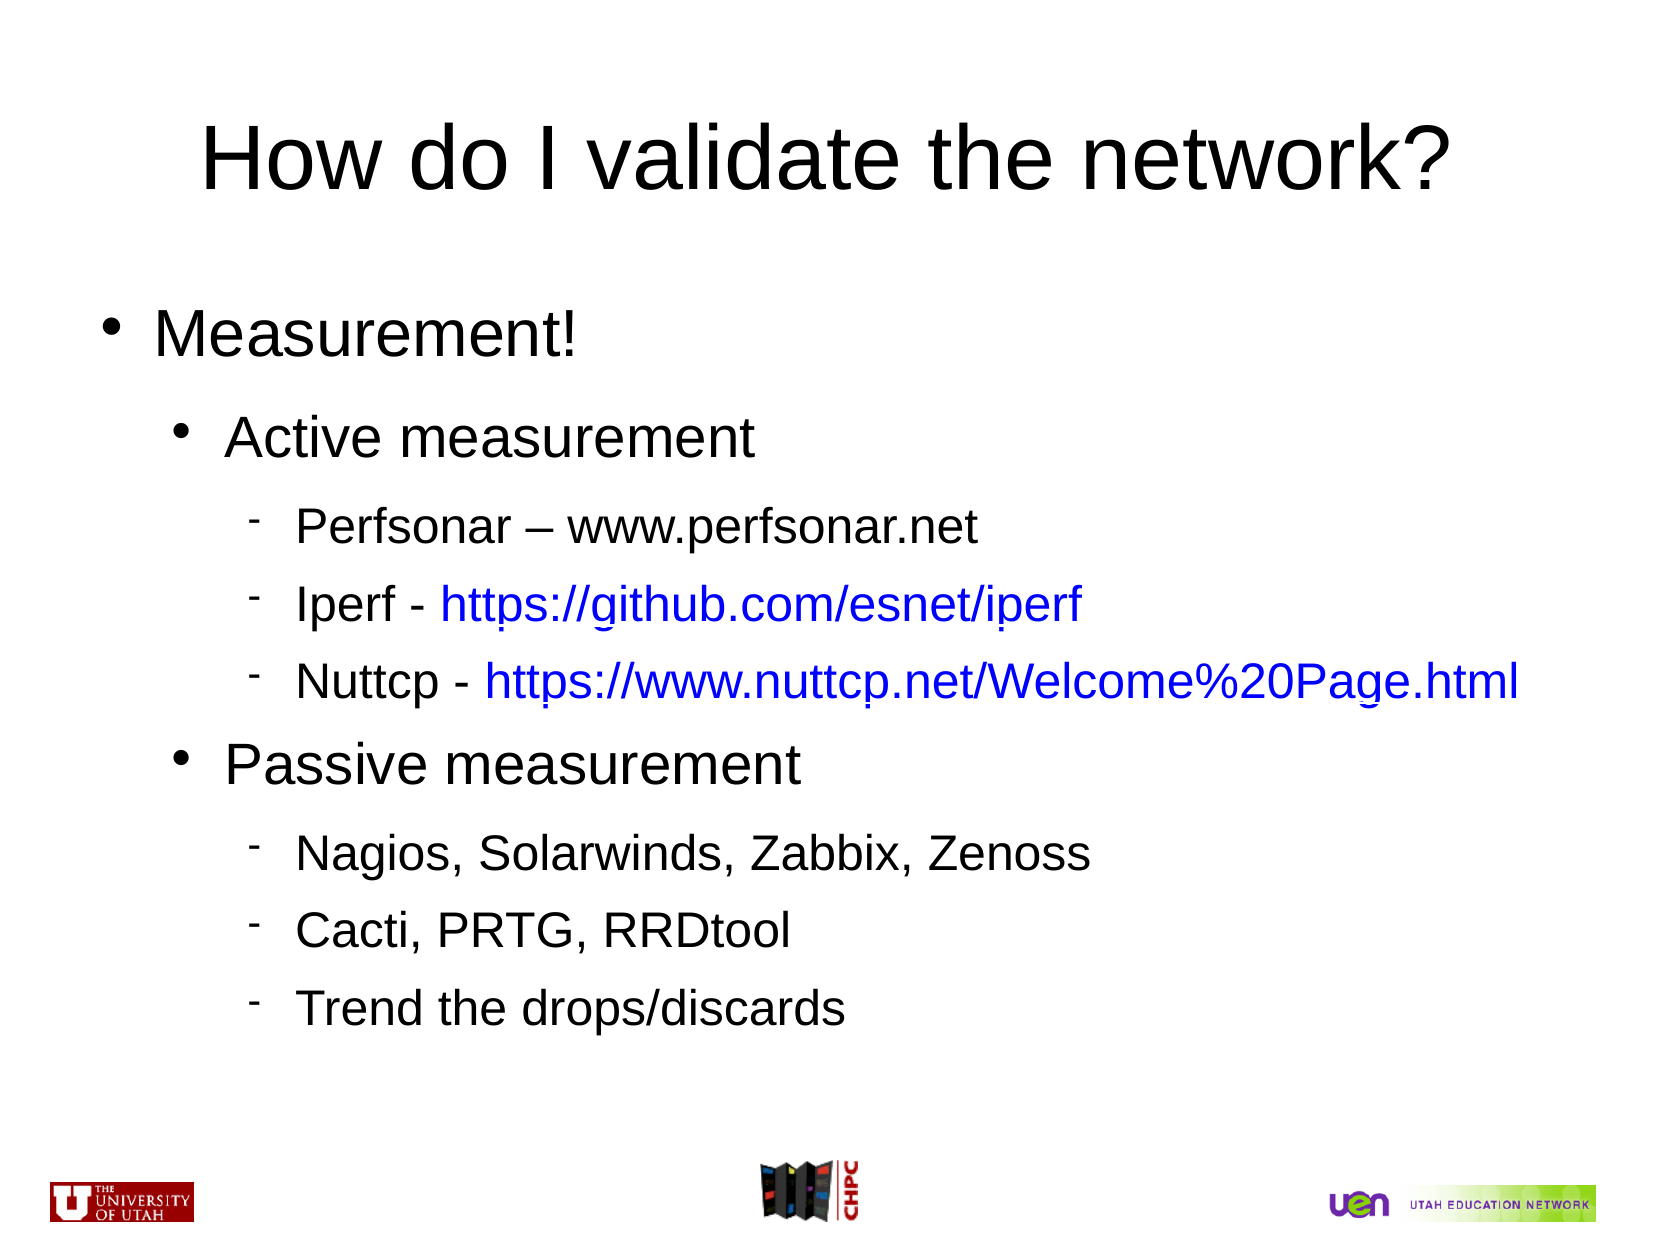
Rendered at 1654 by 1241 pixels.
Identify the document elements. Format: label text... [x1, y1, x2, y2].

picture [1322, 1184, 1596, 1222]
text_box Measurement! Active measurement Perfsonar – www.perfsonar.net Iperf - https://github.com/esnet/iperf Nuttcp - https://www.nuttcp.net/Welcome%20Page.html Passive measurement Nagios, Solarwinds, Zabbix, Zenoss Cacti, PRTG, RRDtool Trend the drops/discards [82, 290, 1571, 1010]
picture [760, 1160, 858, 1222]
text_box How do I validate the network? [82, 49, 1571, 257]
picture [50, 1182, 195, 1222]
